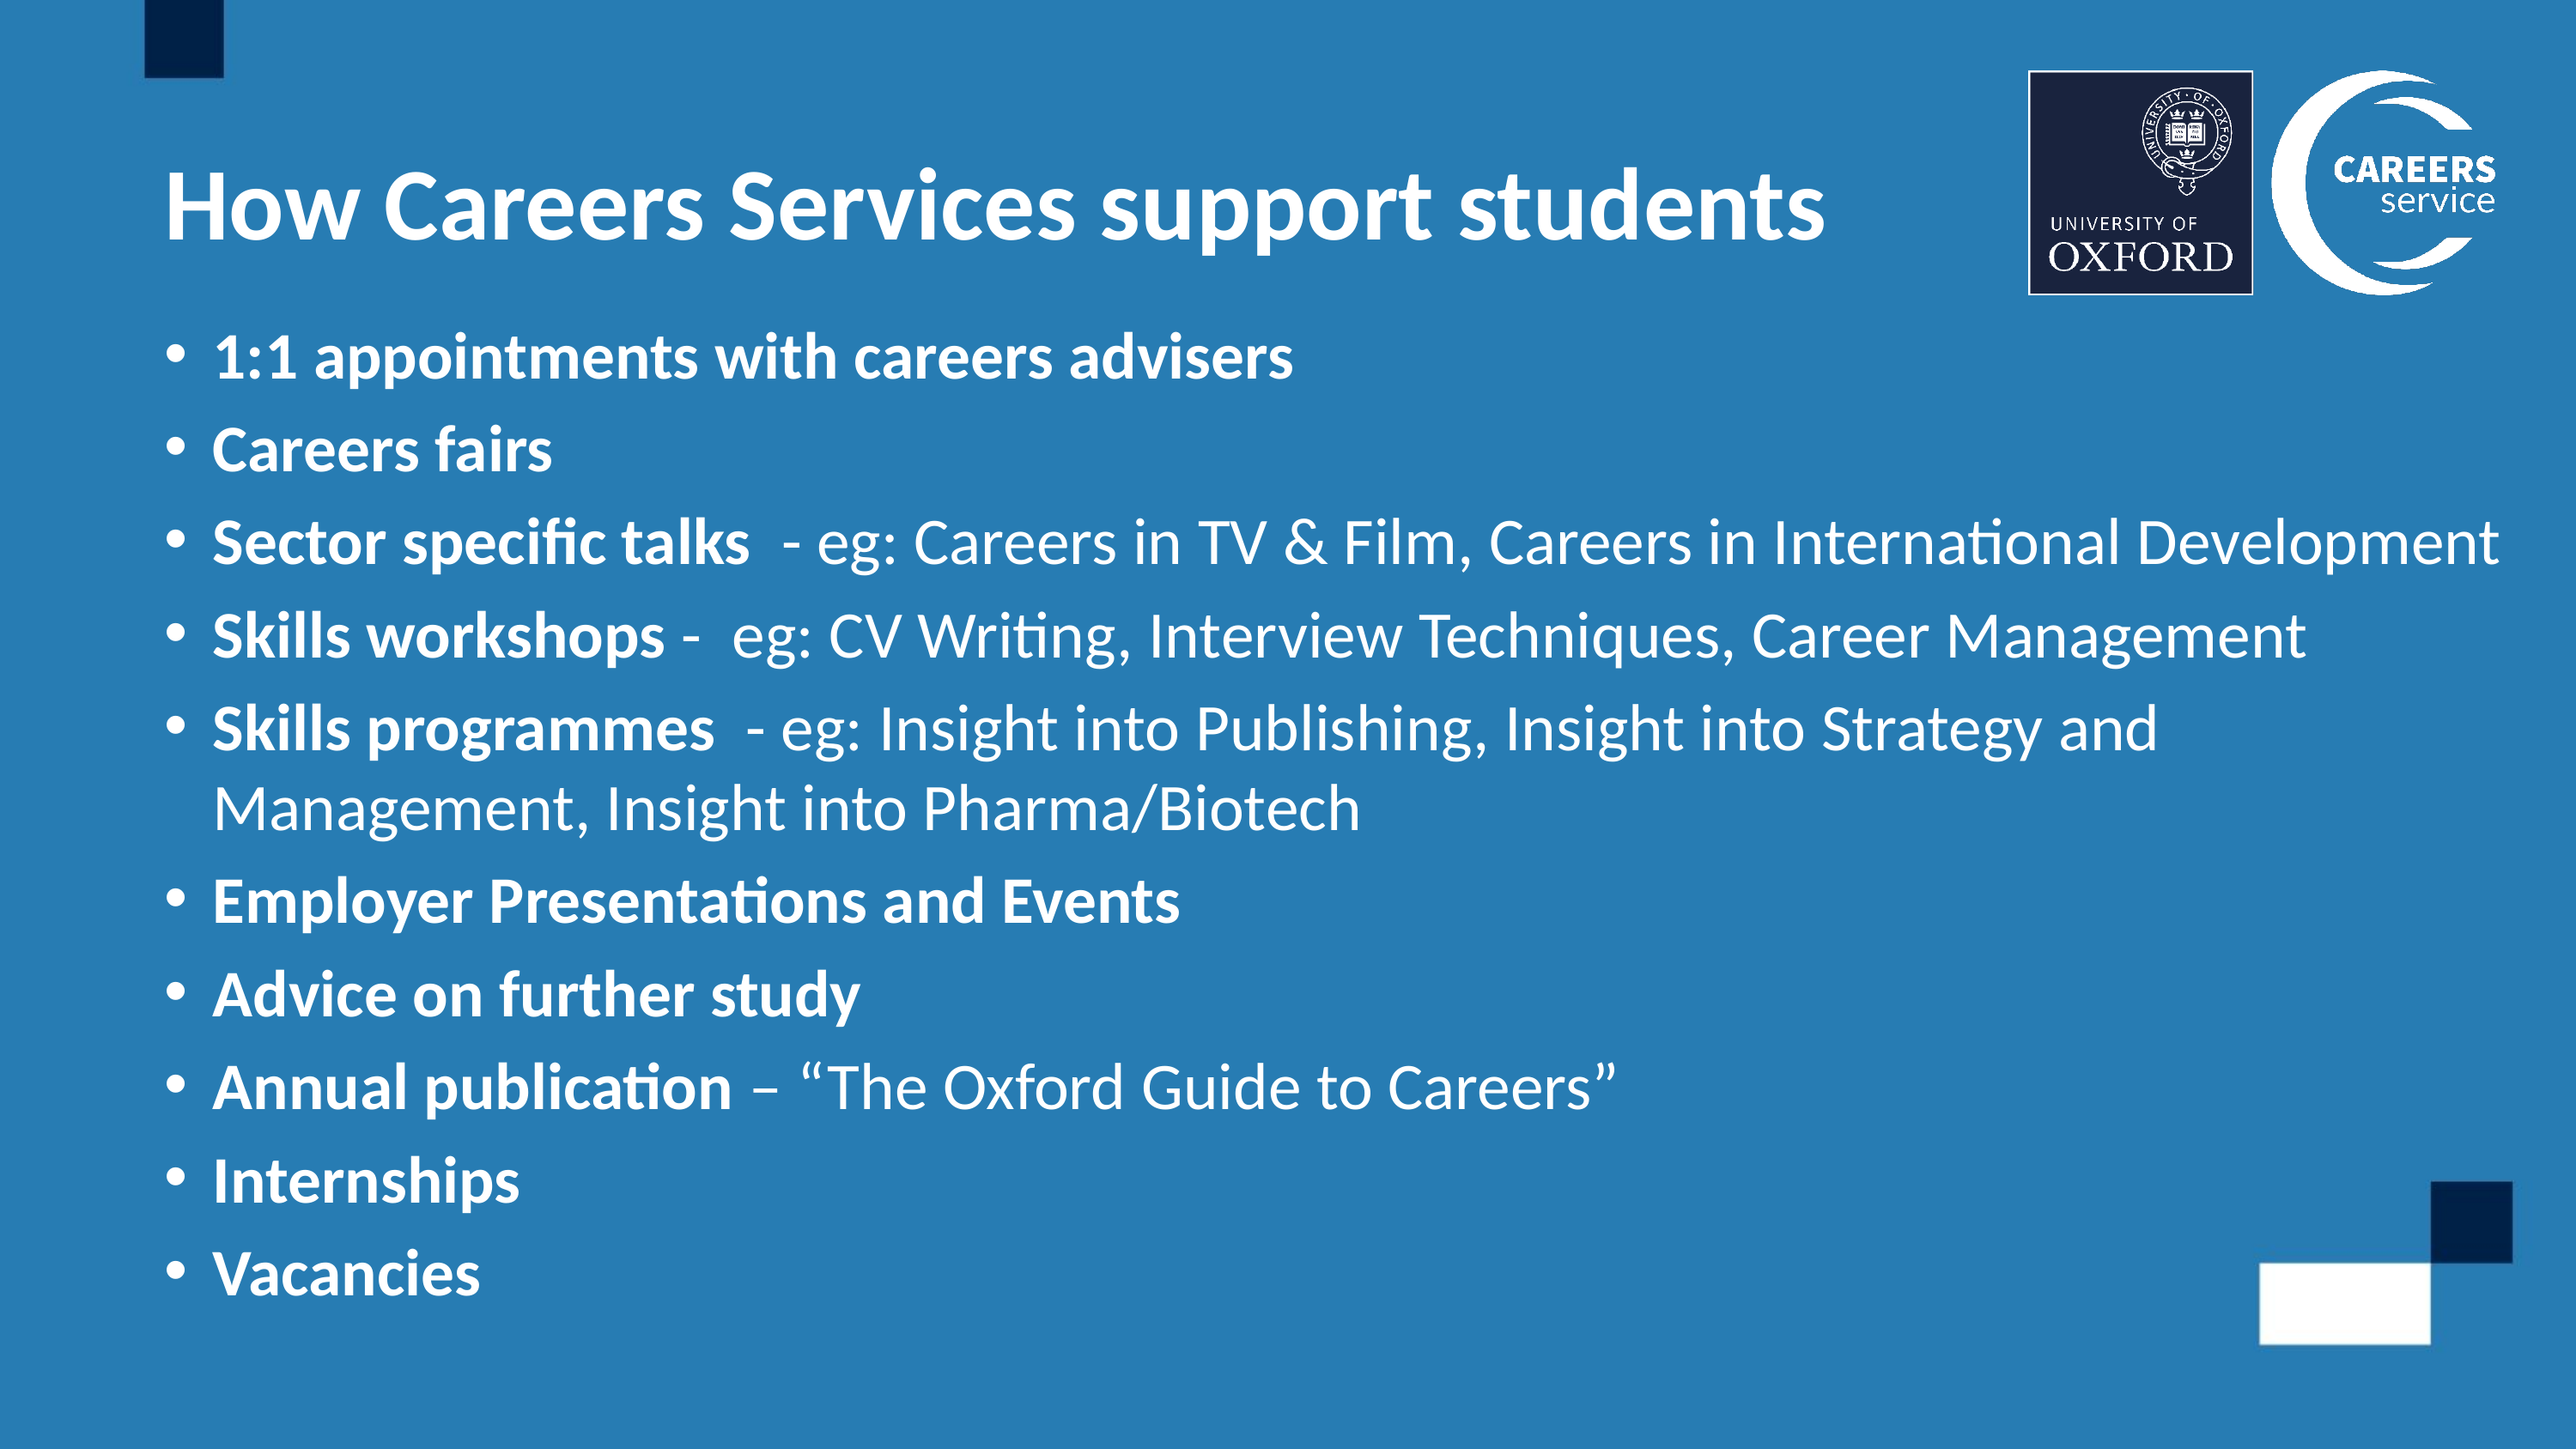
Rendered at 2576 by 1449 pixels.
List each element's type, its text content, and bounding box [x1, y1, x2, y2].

list 1:1 appointments with careers advisers Careers fairs Sector specific talks - eg: Careers in TV & Film, Careers in International Development Skills workshops - eg: CV Writing, Interview Techniques, Career Management Skills programmes - eg: Insight into Publishing, Insight into Strategy and Management, Insight into Pharma/Biotech Employer Presentations and Events Advice on further study Annual publication – “The Oxford Guide to Careers” Internships Vacancies [151, 306, 2536, 1358]
title How Careers Services support students [151, 91, 2029, 306]
picture [0, 0, 2576, 1449]
